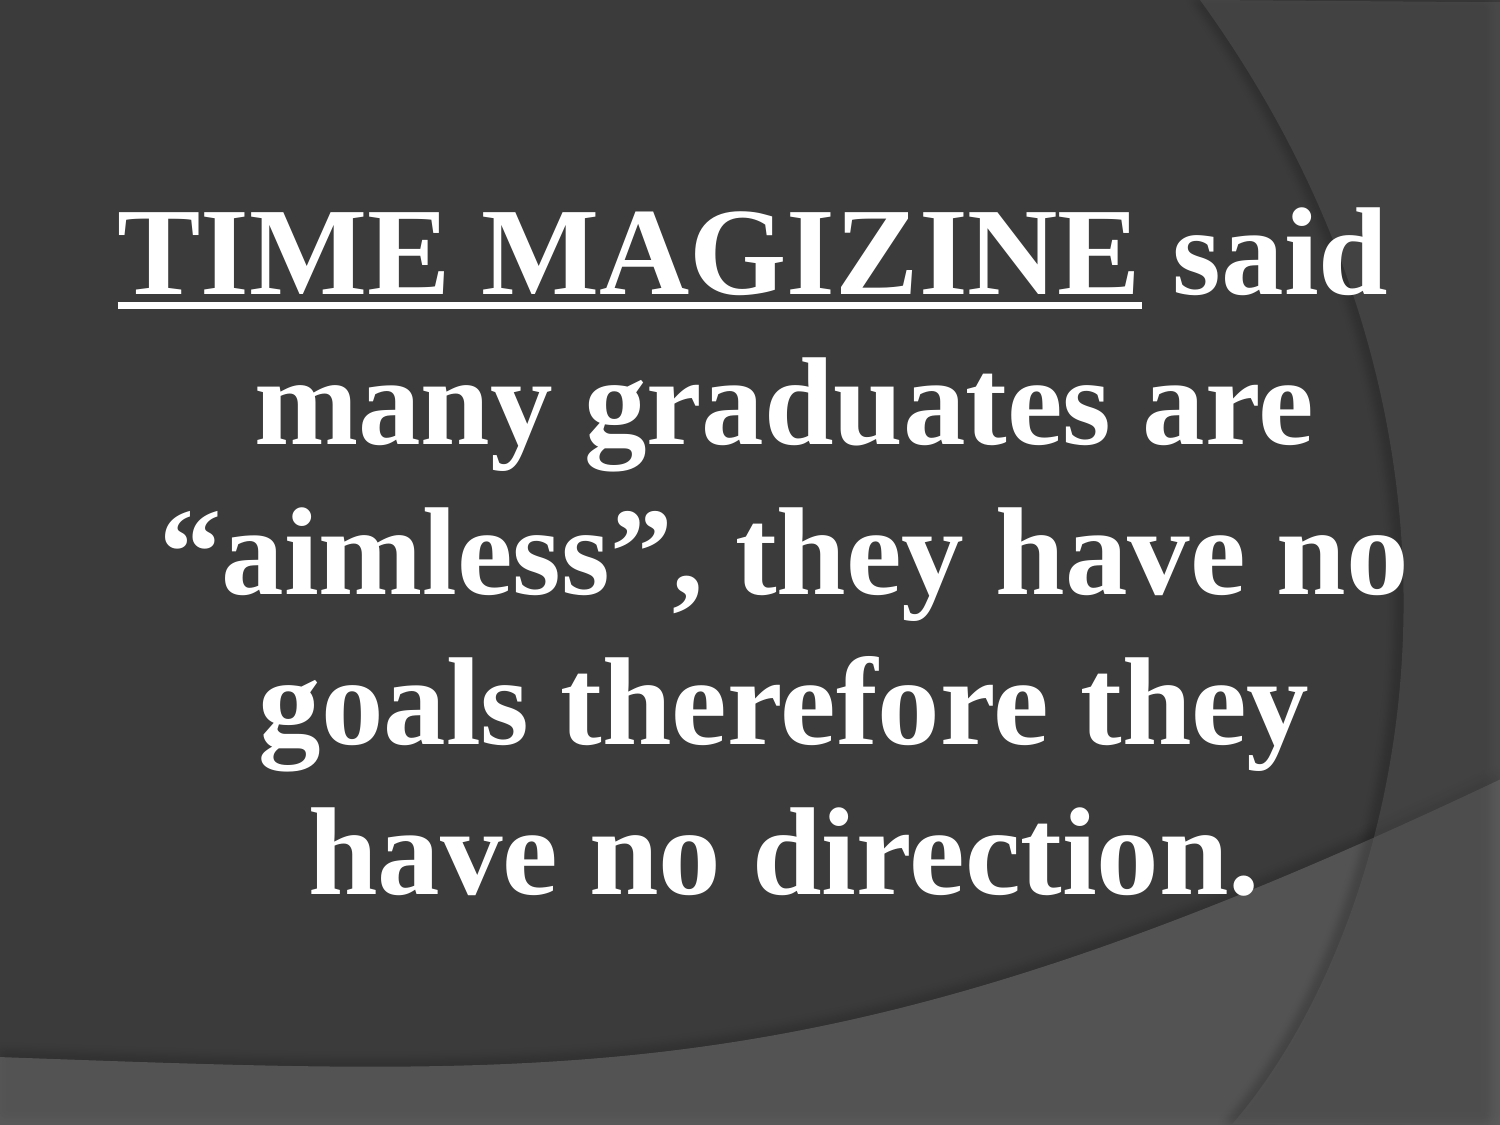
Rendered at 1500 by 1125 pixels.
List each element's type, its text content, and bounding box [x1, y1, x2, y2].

list TIME MAGIZINE said many graduates are “aimless”, they have no goals therefore they have no direction. [75, 162, 1425, 1005]
